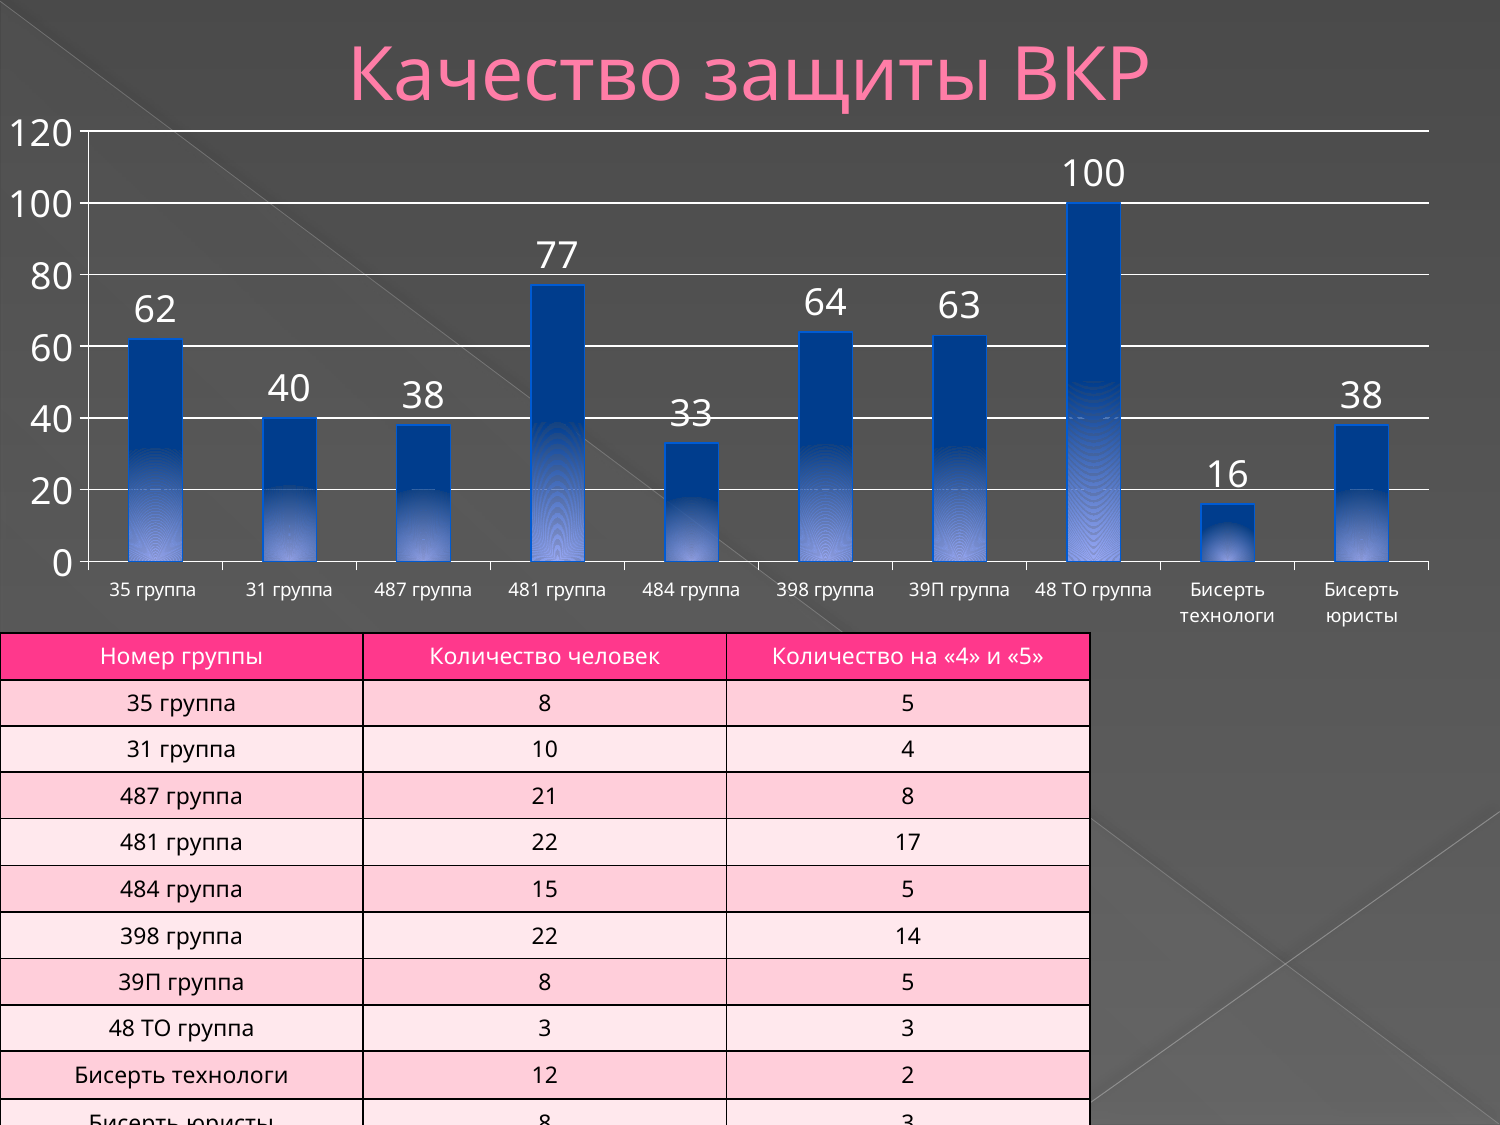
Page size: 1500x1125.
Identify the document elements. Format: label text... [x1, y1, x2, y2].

table_cell 8 [364, 959, 726, 1004]
table_cell Бисерть технологи [1, 1052, 362, 1098]
table_cell 22 [364, 913, 726, 958]
table_cell 481 группа [1, 819, 362, 865]
table_cell 22 [364, 819, 726, 865]
table_cell 21 [364, 773, 726, 818]
table_cell Бисерть юристы [1, 1100, 362, 1125]
table_cell 3 [727, 1006, 1089, 1050]
table_cell 2 [727, 1052, 1089, 1098]
table_cell 5 [727, 866, 1089, 911]
table_cell 48 ТО группа [1, 1006, 362, 1050]
table_cell 3 [727, 1100, 1089, 1125]
table_cell 484 группа [1, 866, 362, 911]
table_cell 17 [727, 819, 1089, 865]
table_cell 39П группа [1, 959, 362, 1004]
table_cell 35 группа [1, 681, 362, 725]
chart [0, 105, 1500, 680]
table_cell 398 группа [1, 913, 362, 958]
table_cell 15 [364, 866, 726, 911]
table_cell 4 [727, 727, 1089, 771]
table_cell 3 [364, 1006, 726, 1050]
table_cell 14 [727, 913, 1089, 958]
table_cell 31 группа [1, 727, 362, 771]
table_cell 5 [727, 959, 1089, 1004]
table_cell 5 [727, 681, 1089, 725]
table_cell 8 [364, 1100, 726, 1125]
title Качество защиты ВКР [0, 0, 1500, 95]
table_cell 10 [364, 727, 726, 771]
table_cell 12 [364, 1052, 726, 1098]
table_cell 8 [364, 681, 726, 725]
table_cell 487 группа [1, 773, 362, 818]
table_cell 8 [727, 773, 1089, 818]
